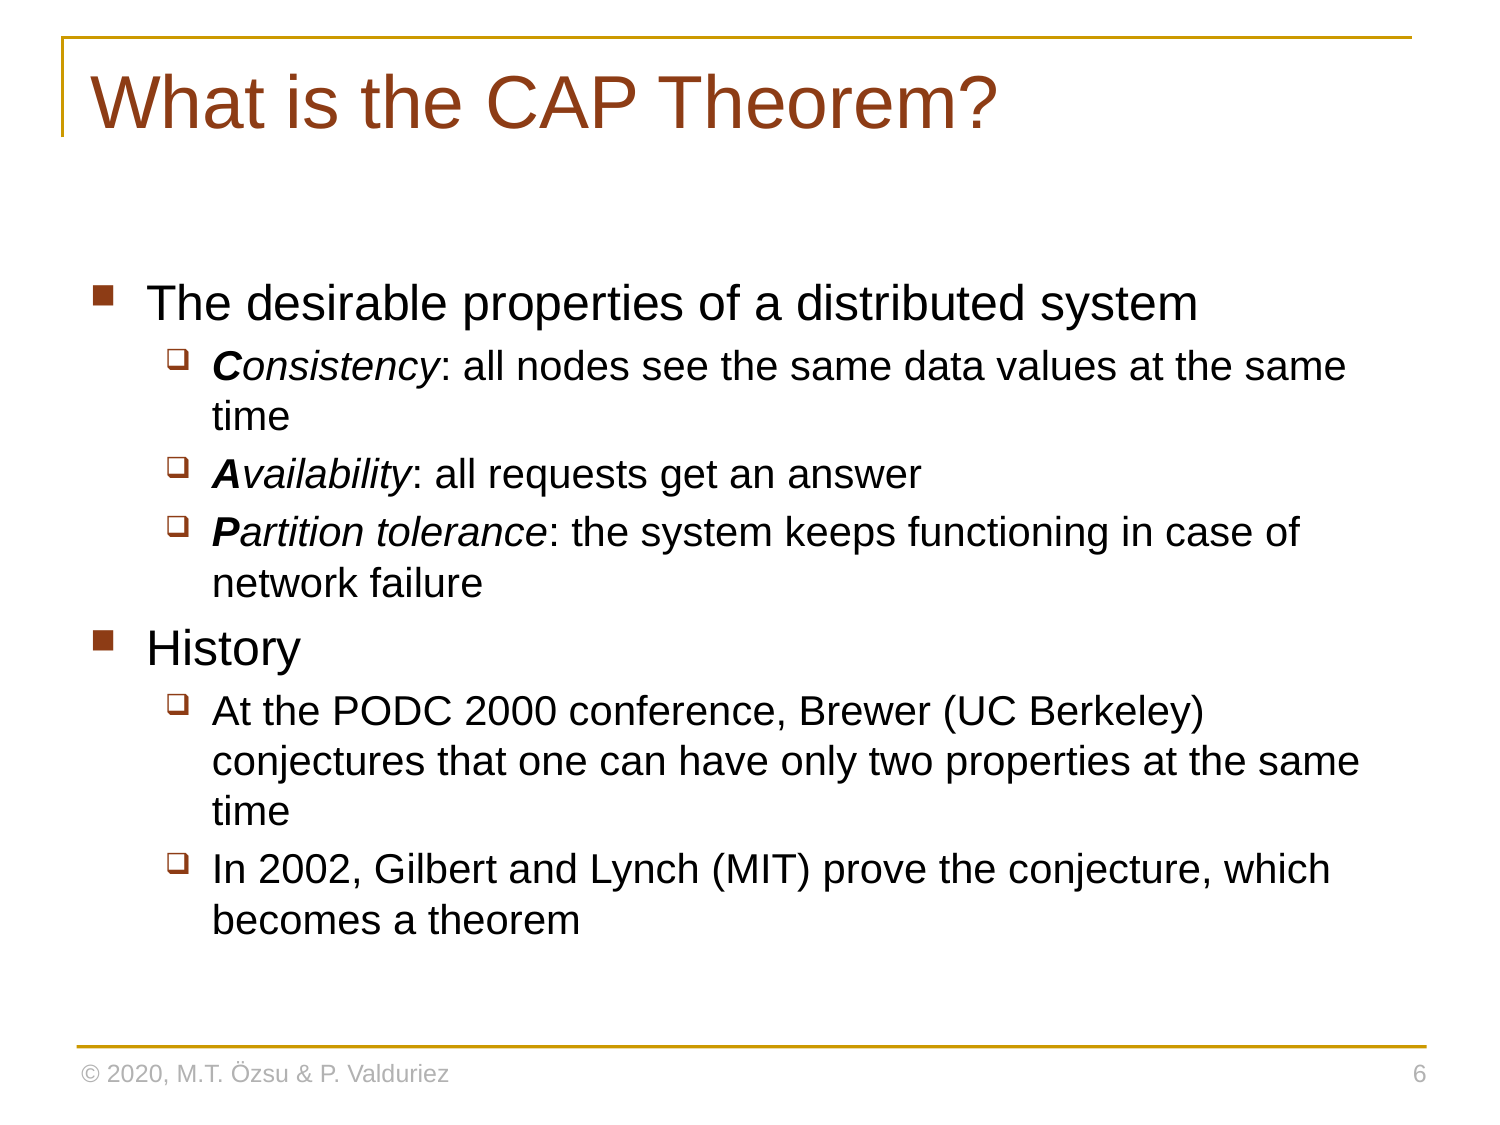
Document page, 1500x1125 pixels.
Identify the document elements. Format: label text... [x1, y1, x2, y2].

title What is the CAP Theorem? [74, 45, 1426, 233]
footer © 2020, M.T. Özsu & P. Valduriez [66, 1042, 573, 1103]
list The desirable properties of a distributed system Consistency: all nodes see the same data values at the same time Availability: all requests get an answer Partition tolerance: the system keeps functioning in case of network failure History At the PODC 2000 conference, Brewer (UC Berkeley) conjectures that one can have only two properties at the same time In 2002, Gilbert and Lynch (MIT) prove the conjecture, which becomes a theorem [74, 262, 1426, 1006]
slide_number 6 [1104, 1042, 1442, 1103]
